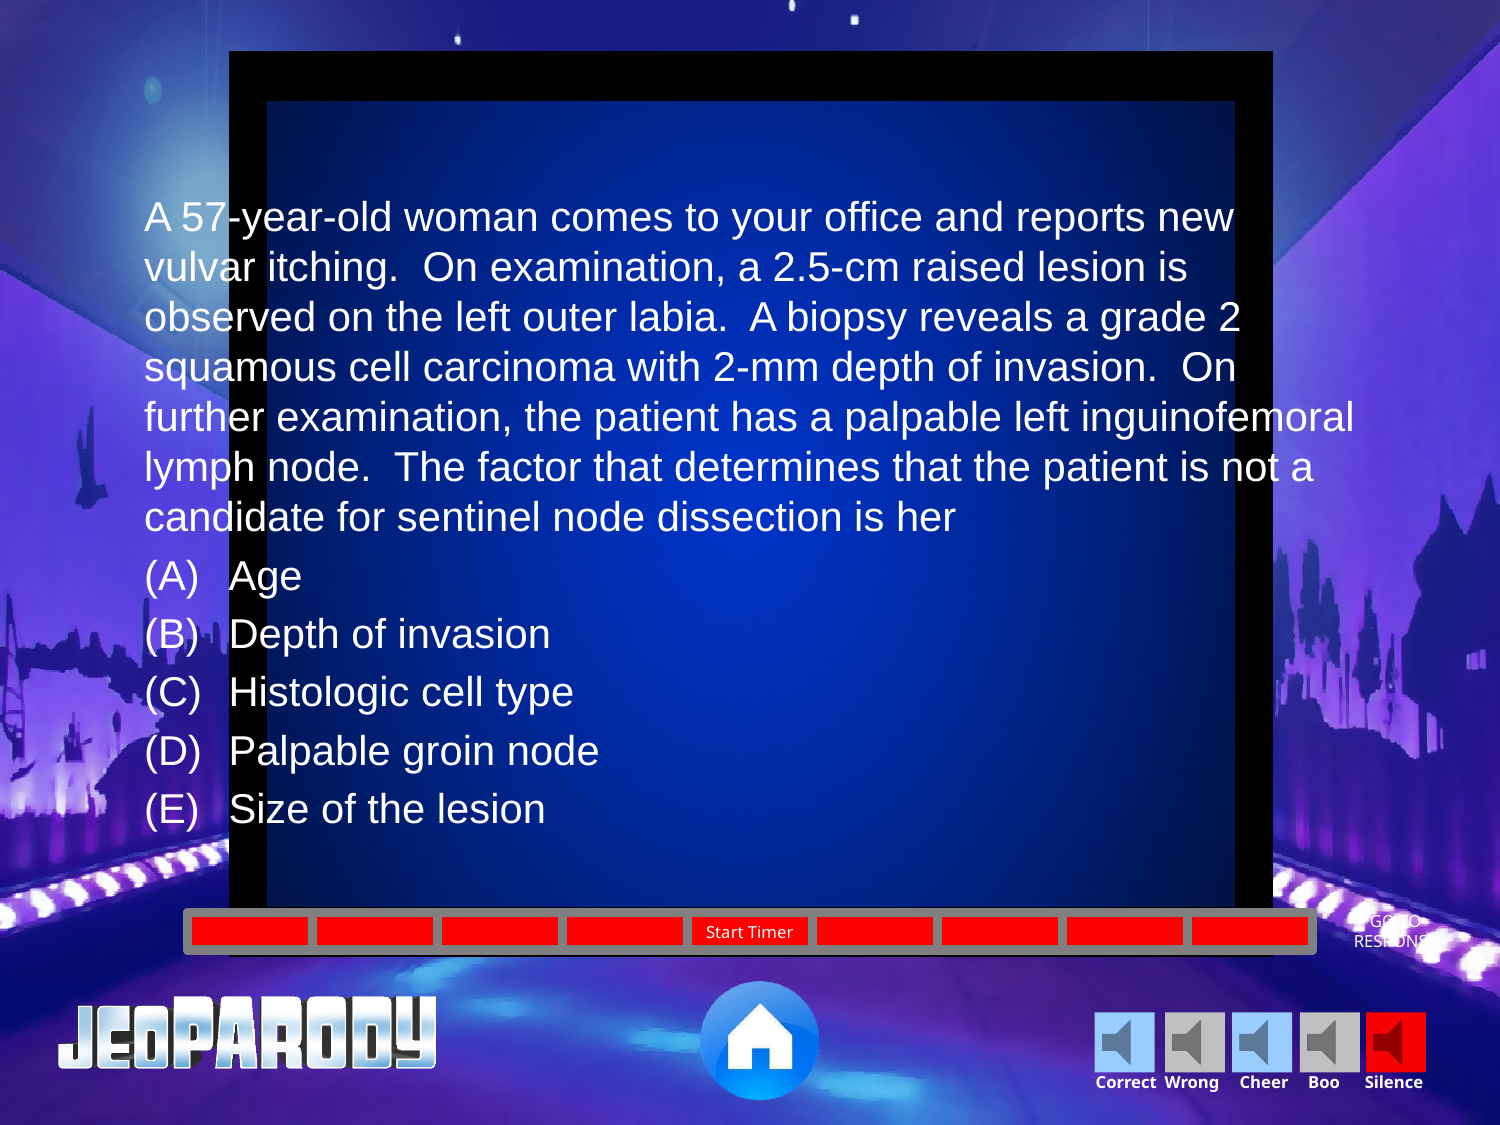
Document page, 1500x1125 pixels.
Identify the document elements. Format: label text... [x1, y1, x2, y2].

picture [0, 0, 1500, 1125]
text_box A 57-year-old woman comes to your office and reports new vulvar itching. On examination, a 2.5-cm raised lesion is observed on the left outer labia. A biopsy reveals a grade 2 squamous cell carcinoma with 2-mm depth of invasion. On further examination, the patient has a palpable left inguinofemoral lymph node. The factor that determines that the patient is not a candidate for sentinel node dissection is her Age Depth of invasion Histologic cell type Palpable groin node Size of the lesion [129, 182, 1371, 840]
